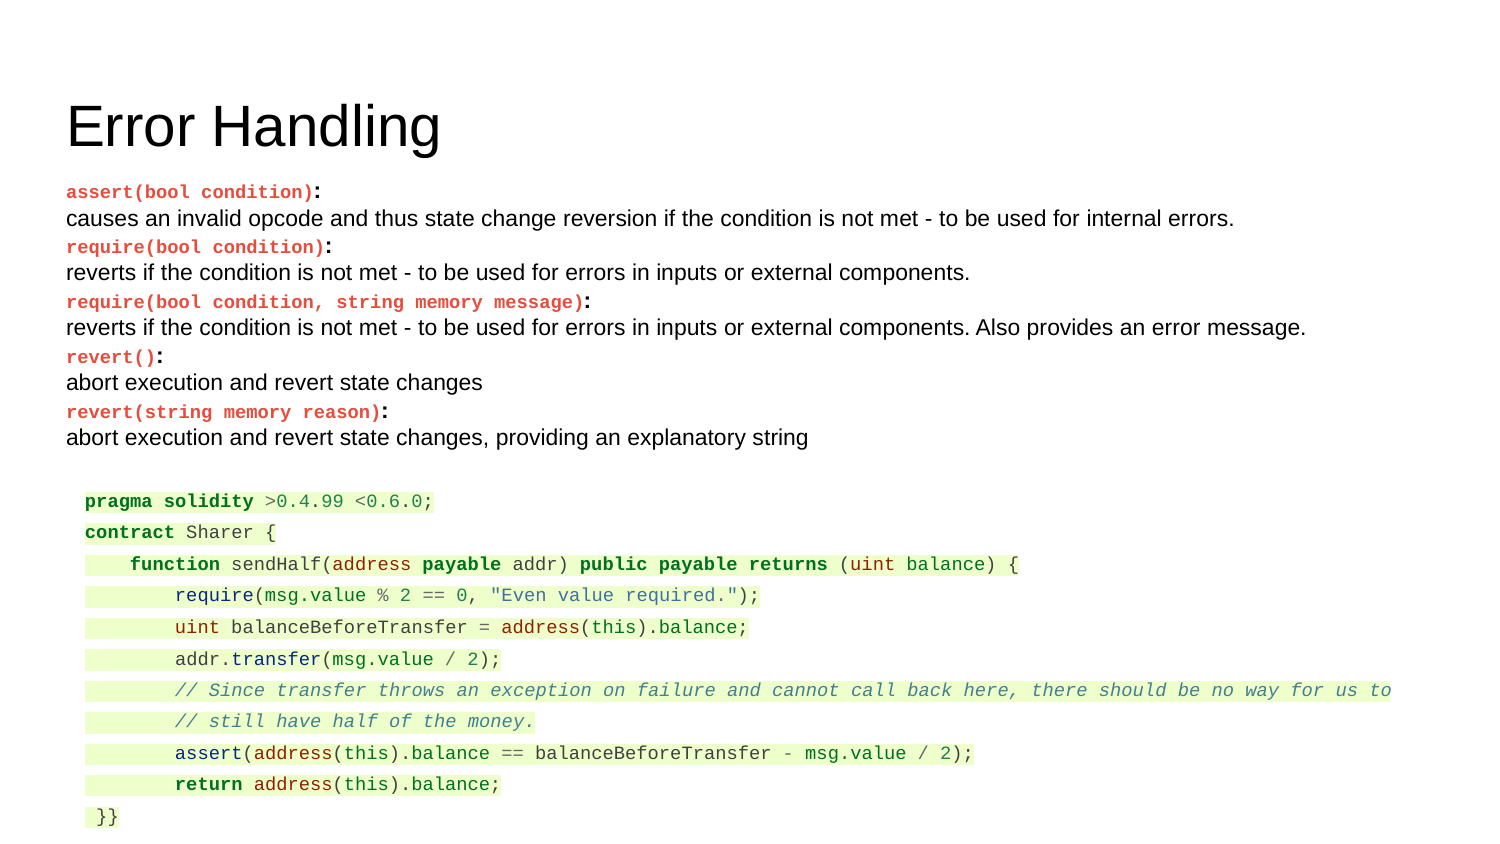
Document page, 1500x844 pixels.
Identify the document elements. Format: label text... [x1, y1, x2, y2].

list assert(bool condition): causes an invalid opcode and thus state change reversion if the condition is not met - to be used for internal errors. require(bool condition): reverts if the condition is not met - to be used for errors in inputs or external components. require(bool condition, string memory message): reverts if the condition is not met - to be used for errors in inputs or external components. Also provides an error message. revert(): abort execution and revert state changes revert(string memory reason): abort execution and revert state changes, providing an explanatory string pragma solidity >0.4.99 <0.6.0; contract Sharer { function sendHalf(address payable addr) public payable returns (uint balance) { require(msg.value % 2 == 0, "Even value required."); uint balanceBeforeTransfer = address(this).balance; addr.transfer(msg.value / 2); // Since transfer throws an exception on failure and cannot call back here, there should be no way for us to // still have half of the money. assert(address(this).balance == balanceBeforeTransfer - msg.value / 2); return address(this).balance; }} [51, 160, 1449, 750]
title Error Handling [51, 72, 1449, 160]
